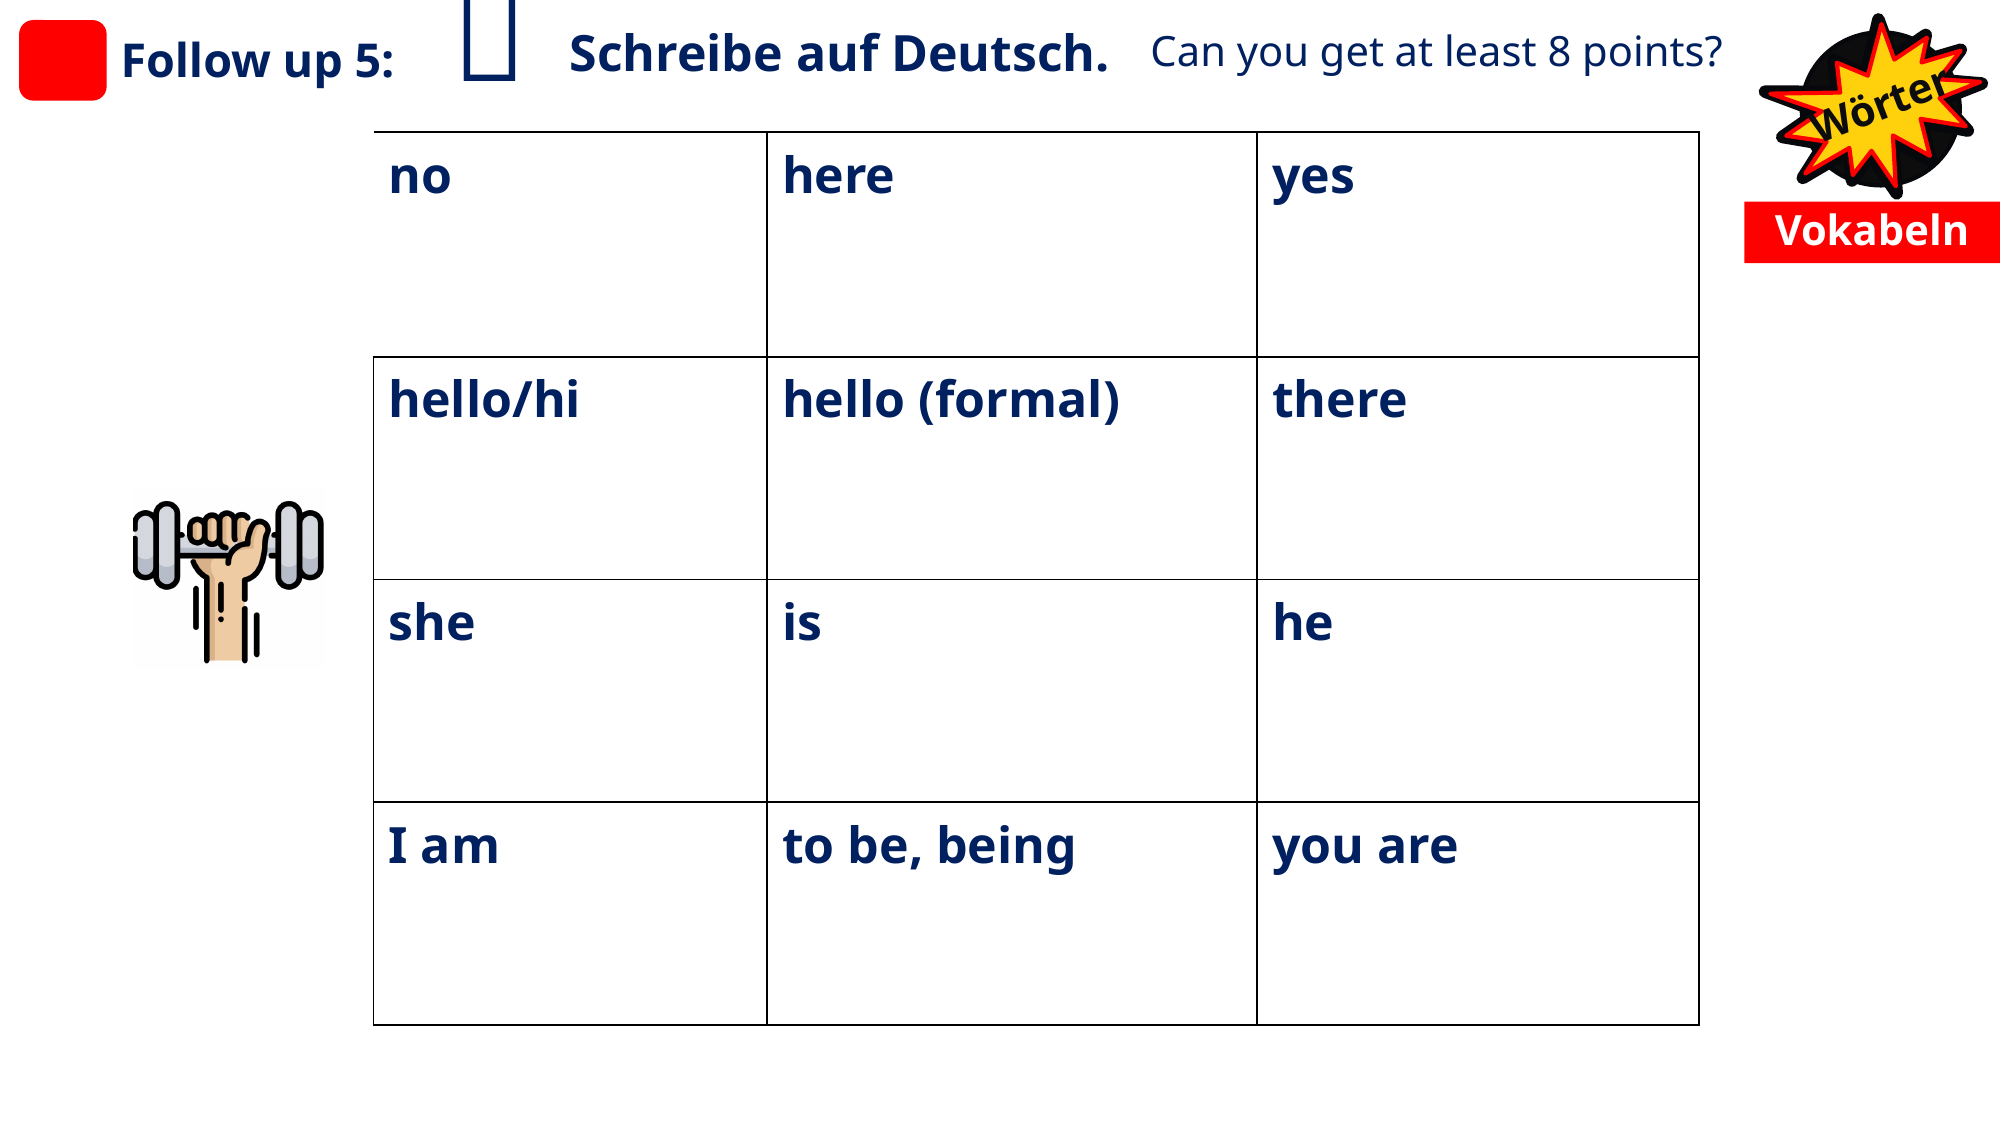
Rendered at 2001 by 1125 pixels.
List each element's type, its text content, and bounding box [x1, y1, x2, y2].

picture [133, 488, 325, 670]
table_header here [768, 133, 1256, 356]
table_cell there [1258, 358, 1698, 579]
text_box  [437, 0, 615, 115]
table_header yes [1258, 133, 1698, 356]
table_cell to be, being [768, 803, 1256, 1024]
table_cell she [374, 580, 766, 801]
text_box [1779, 26, 1984, 193]
table_cell you are [1258, 803, 1698, 1024]
text_box Can you get at least 8 points? [1135, 16, 1738, 82]
text_box Vokabeln [1744, 201, 2000, 264]
table_cell is [768, 580, 1256, 801]
table_header no [374, 133, 766, 356]
table_cell hello (formal) [768, 358, 1256, 579]
text_box Schreibe auf Deutsch. [615, 13, 1125, 89]
text_box [20, 21, 105, 100]
table_cell hello/hi [374, 358, 766, 579]
table_cell I am [374, 803, 766, 1024]
table_cell he [1258, 580, 1698, 801]
table_header [90, 132, 374, 1025]
title Follow up 5: [105, 14, 437, 110]
